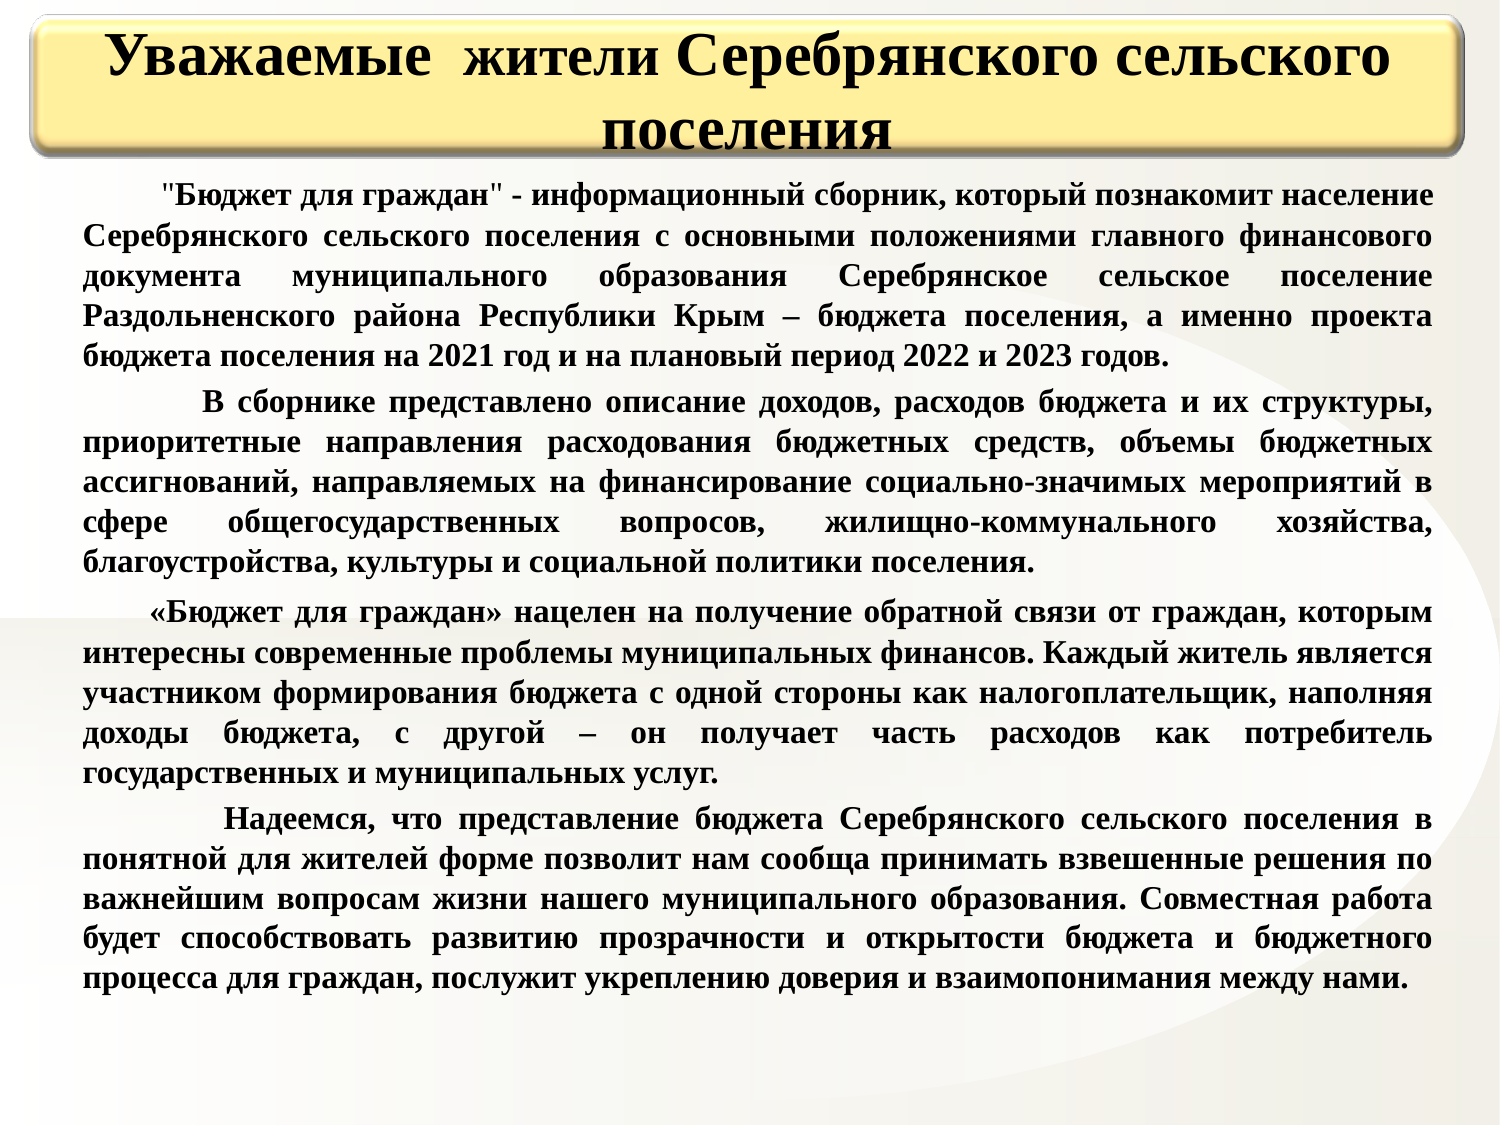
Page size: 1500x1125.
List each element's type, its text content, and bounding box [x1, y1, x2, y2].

text_box "Бюджет для граждан" - информационный сборник, который познакомит население Серебрянского сельского поселения с основными положениями главного финансового документа муниципального образования Серебрянское сельское поселение Раздольненского района Республики Крым – бюджета поселения, а именно проекта бюджета поселения на 2021 год и на плановый период 2022 и 2023 годов. В сборнике представлено описание доходов, расходов бюджета и их структуры, приоритетные направления расходования бюджетных средств, объемы бюджетных ассигнований, направляемых на финансирование социально-значимых мероприятий в сфере общегосударственных вопросов, жилищно-коммунального хозяйства, благоустройства, культуры и социальной политики поселения. «Бюджет для граждан» нацелен на получение обратной связи от граждан, которым интересны современные проблемы муниципальных финансов. Каждый житель является участником формирования бюджета с одной стороны как налогоплательщик, наполняя доходы бюджета, с другой – он получает часть расходов как потребитель государственных и муниципальных услуг. Надеемся, что представление бюджета Серебрянского сельского поселения в понятной для жителей форме позволит нам сообща принимать взвешенные решения по важнейшим вопросам жизни нашего муниципального образования. Совместная работа будет способствовать развитию прозрачности и открытости бюджета и бюджетного процесса для граждан, послужит укреплению доверия и взаимопонимания между нами. [67, 169, 1450, 1100]
picture [27, 12, 1467, 161]
